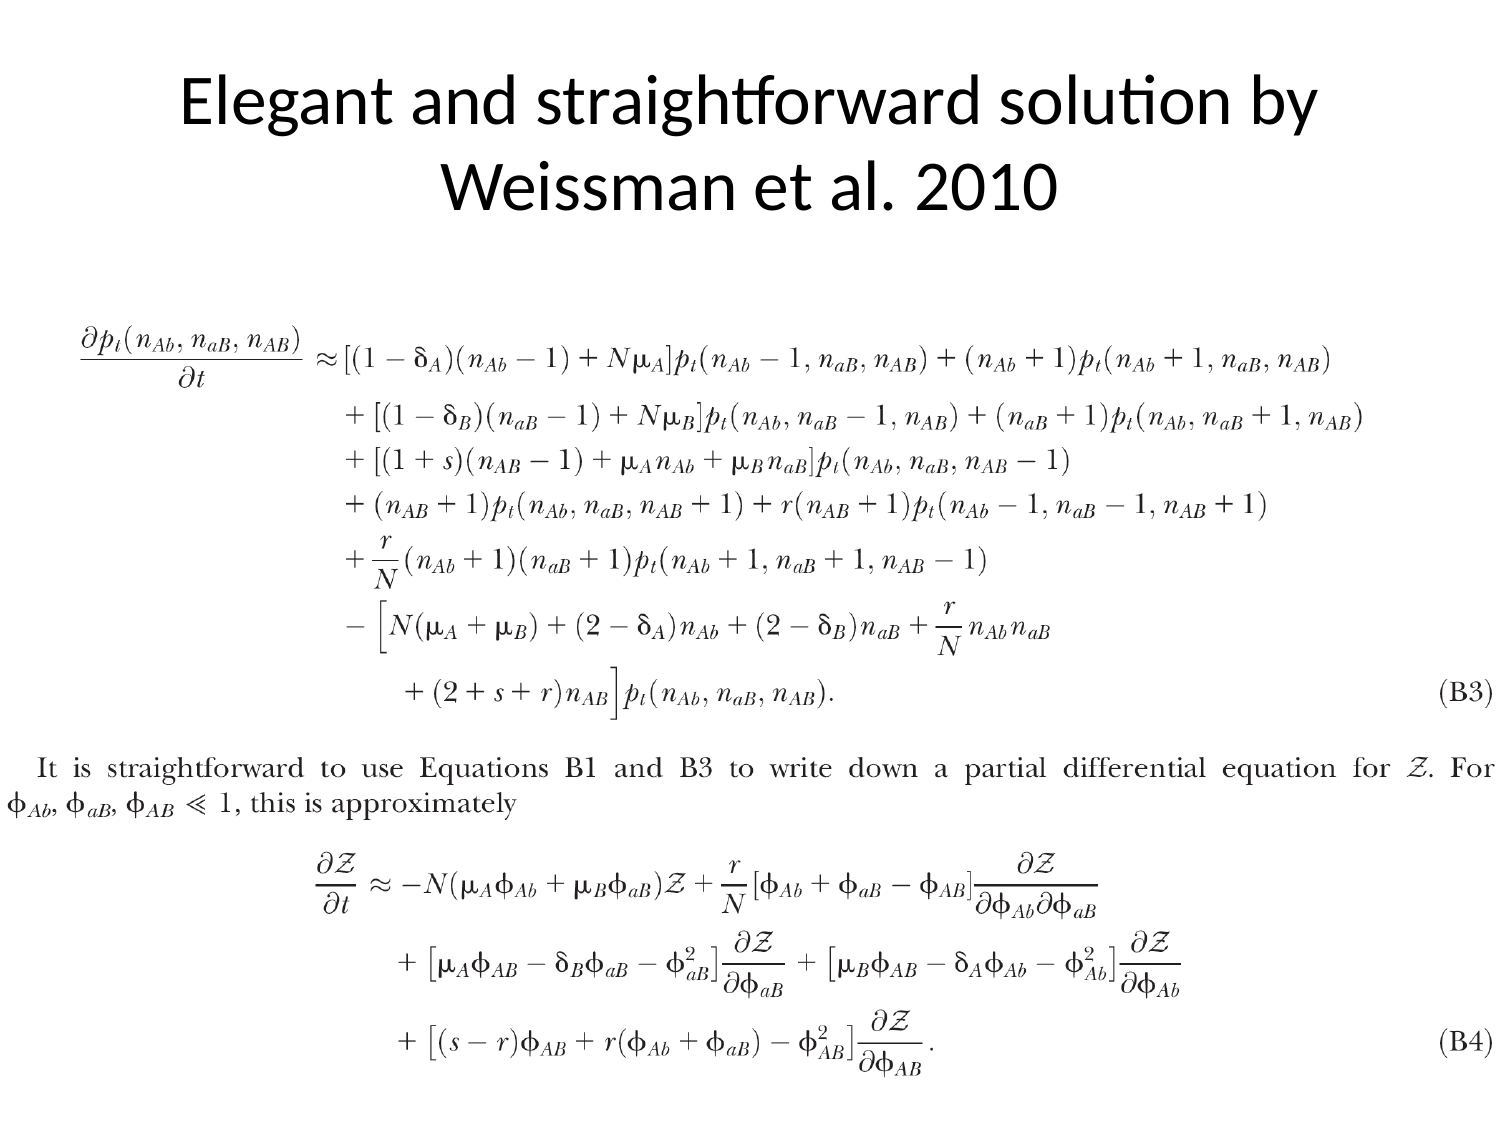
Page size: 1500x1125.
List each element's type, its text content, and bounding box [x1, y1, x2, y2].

picture [0, 300, 1500, 1097]
title Elegant and straightforward solution by Weissman et al. 2010 [75, 45, 1425, 233]
